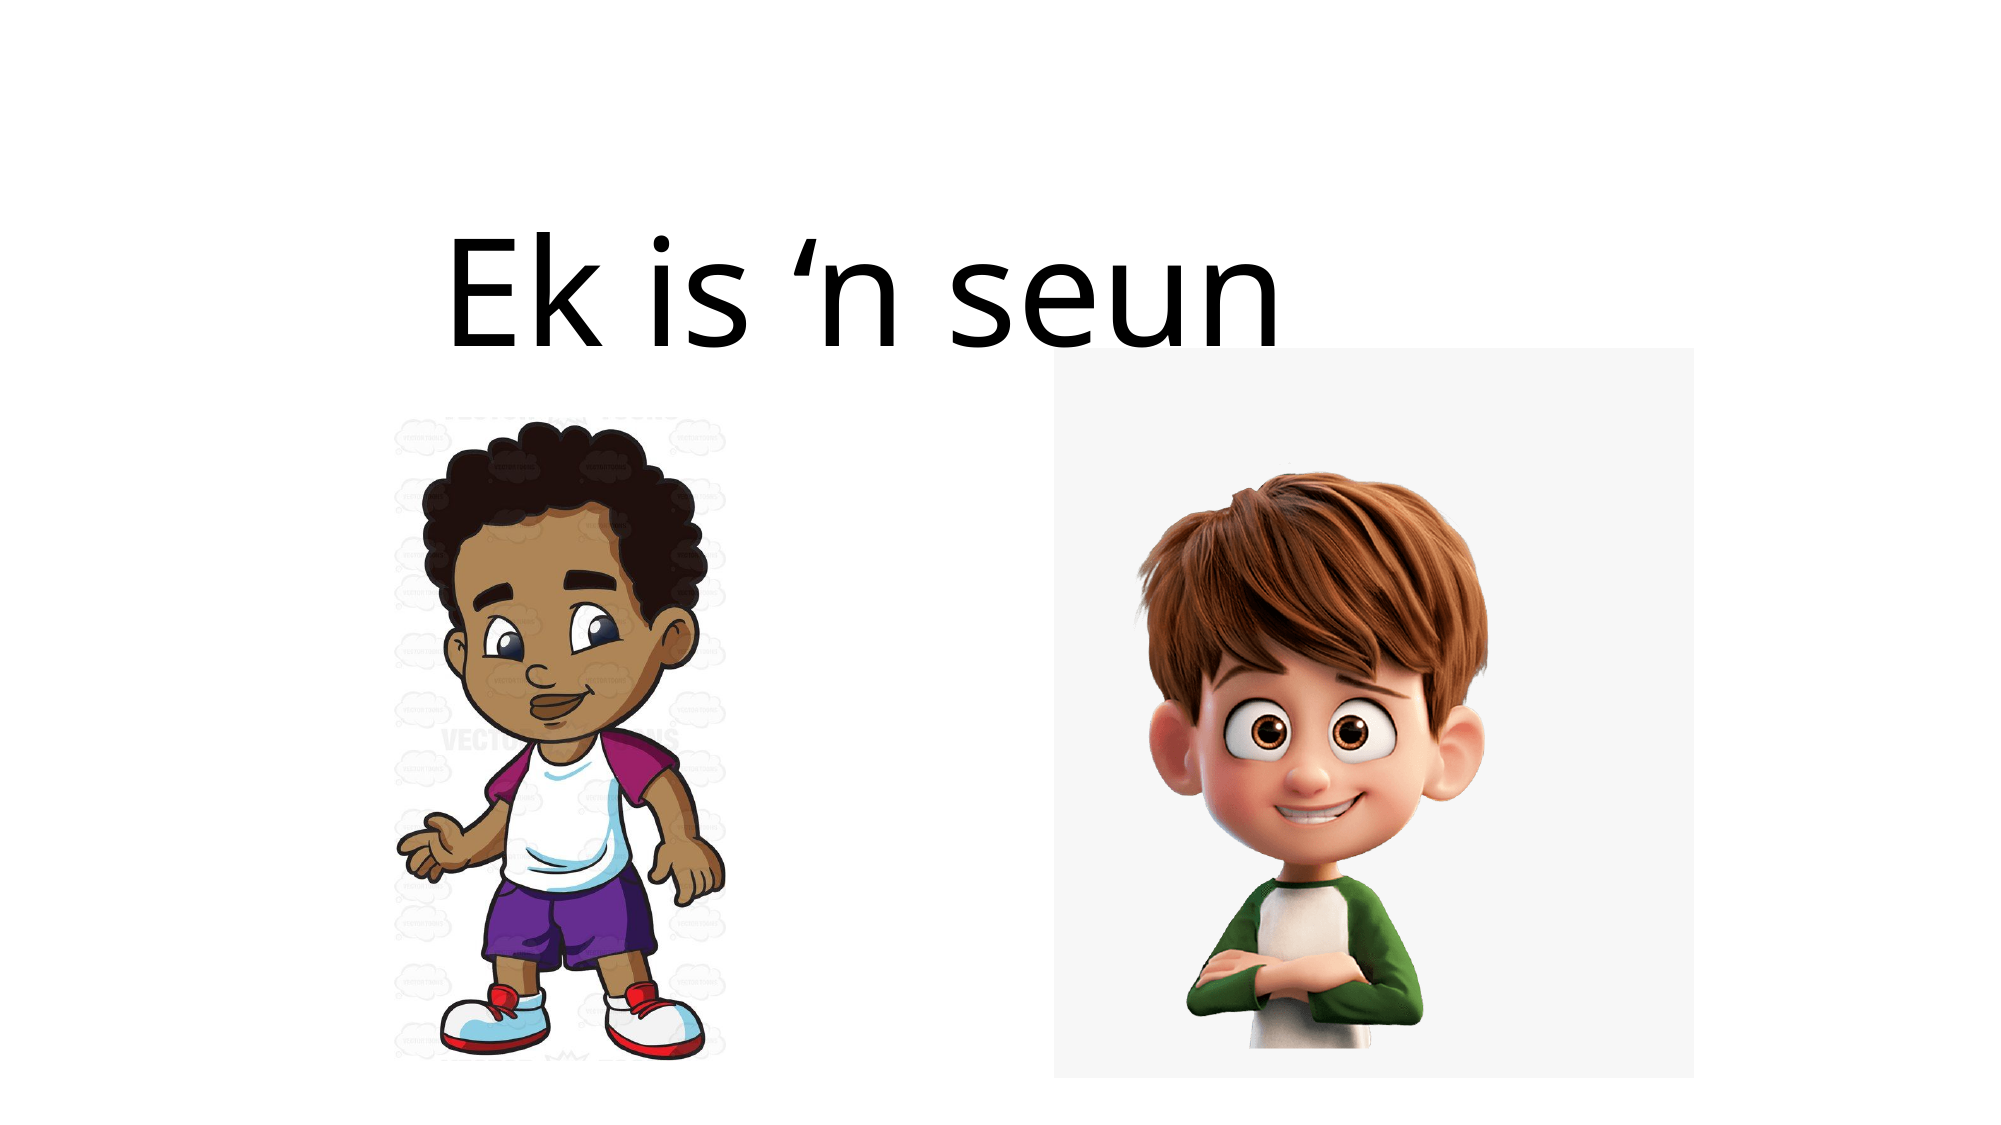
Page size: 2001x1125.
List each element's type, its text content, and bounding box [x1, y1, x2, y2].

picture [1054, 348, 1694, 1078]
text_box Ek is ‘n seun [425, 188, 1934, 384]
picture [394, 417, 726, 1061]
